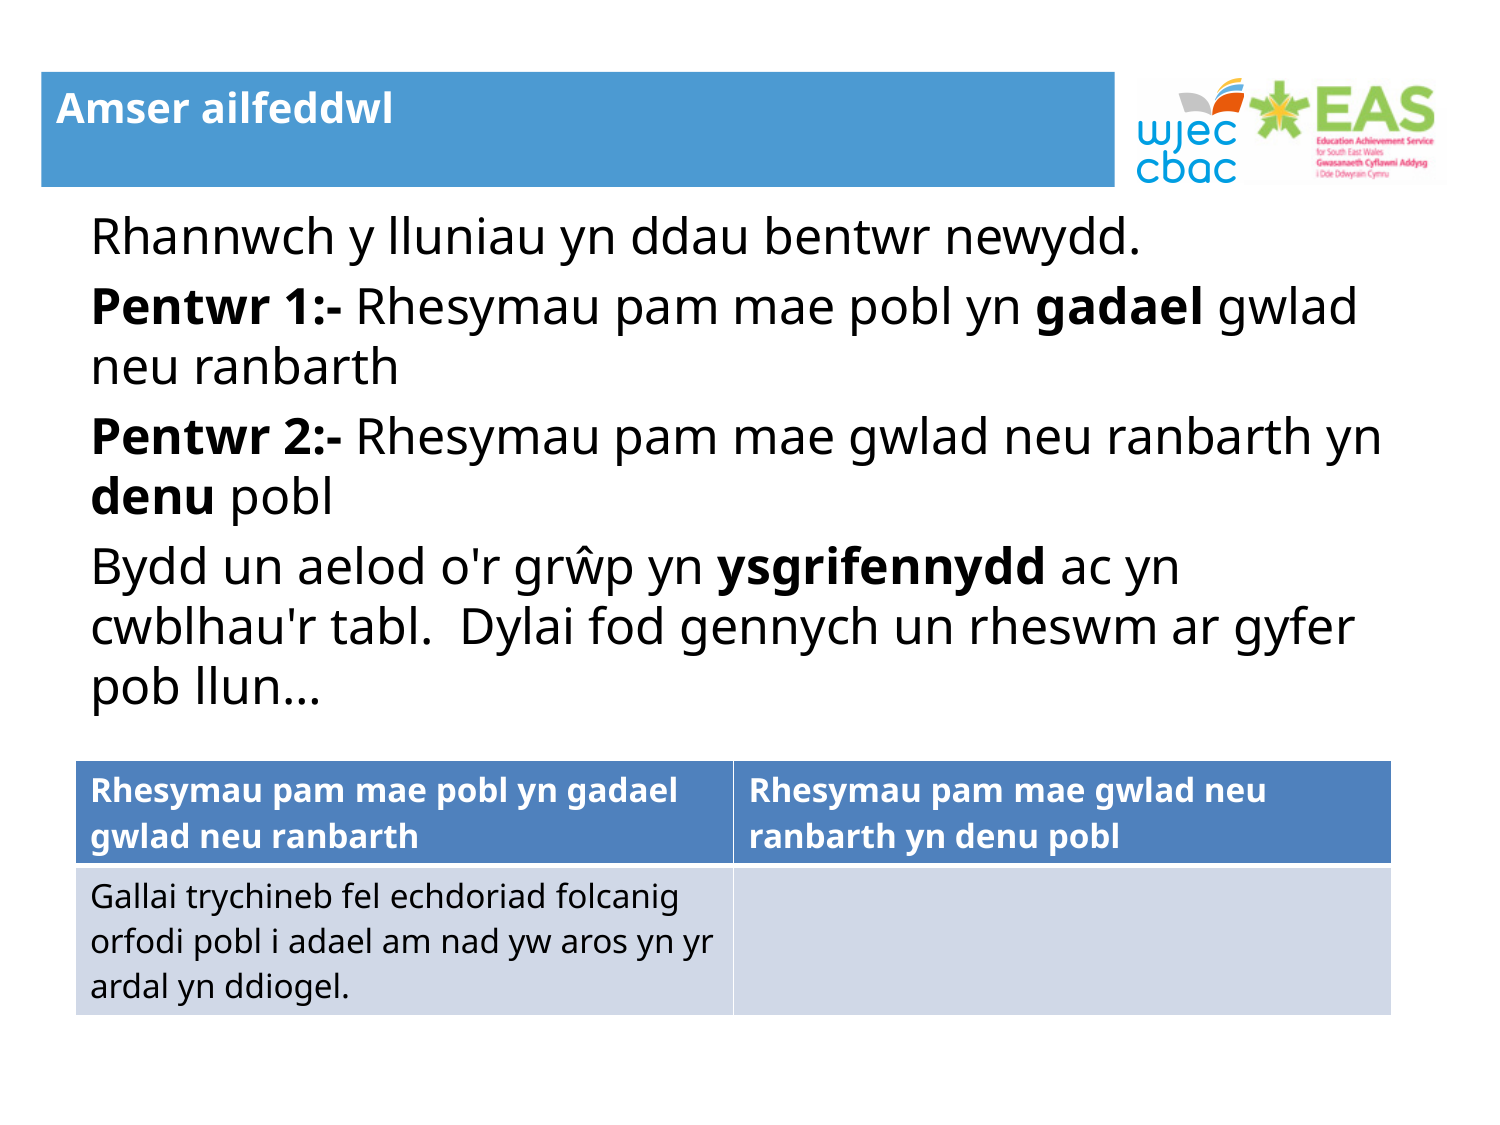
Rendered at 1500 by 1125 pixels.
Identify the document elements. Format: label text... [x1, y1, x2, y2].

table_cell Gallai trychineb fel echdoriad folcanig orfodi pobl i adael am nad yw aros yn yr ardal yn ddiogel. [76, 868, 733, 1015]
list Rhannwch y lluniau yn ddau bentwr newydd. Pentwr 1:- Rhesymau pam mae pobl yn gadael gwlad neu ranbarth Pentwr 2:- Rhesymau pam mae gwlad neu ranbarth yn denu pobl Bydd un aelod o'r grŵp yn ysgrifennydd ac yn cwblhau'r tabl. Dylai fod gennych un rheswm ar gyfer pob llun… [75, 197, 1425, 940]
picture [1137, 78, 1447, 185]
picture [1193, 163, 1205, 178]
text_box Amser ailfeddwl [41, 71, 1115, 187]
table_header Rhesymau pam mae gwlad neu ranbarth yn denu pobl [734, 761, 1391, 863]
picture [1168, 163, 1180, 179]
table_cell [734, 868, 1391, 1015]
table_header Rhesymau pam mae pobl yn gadael gwlad neu ranbarth [76, 761, 733, 863]
